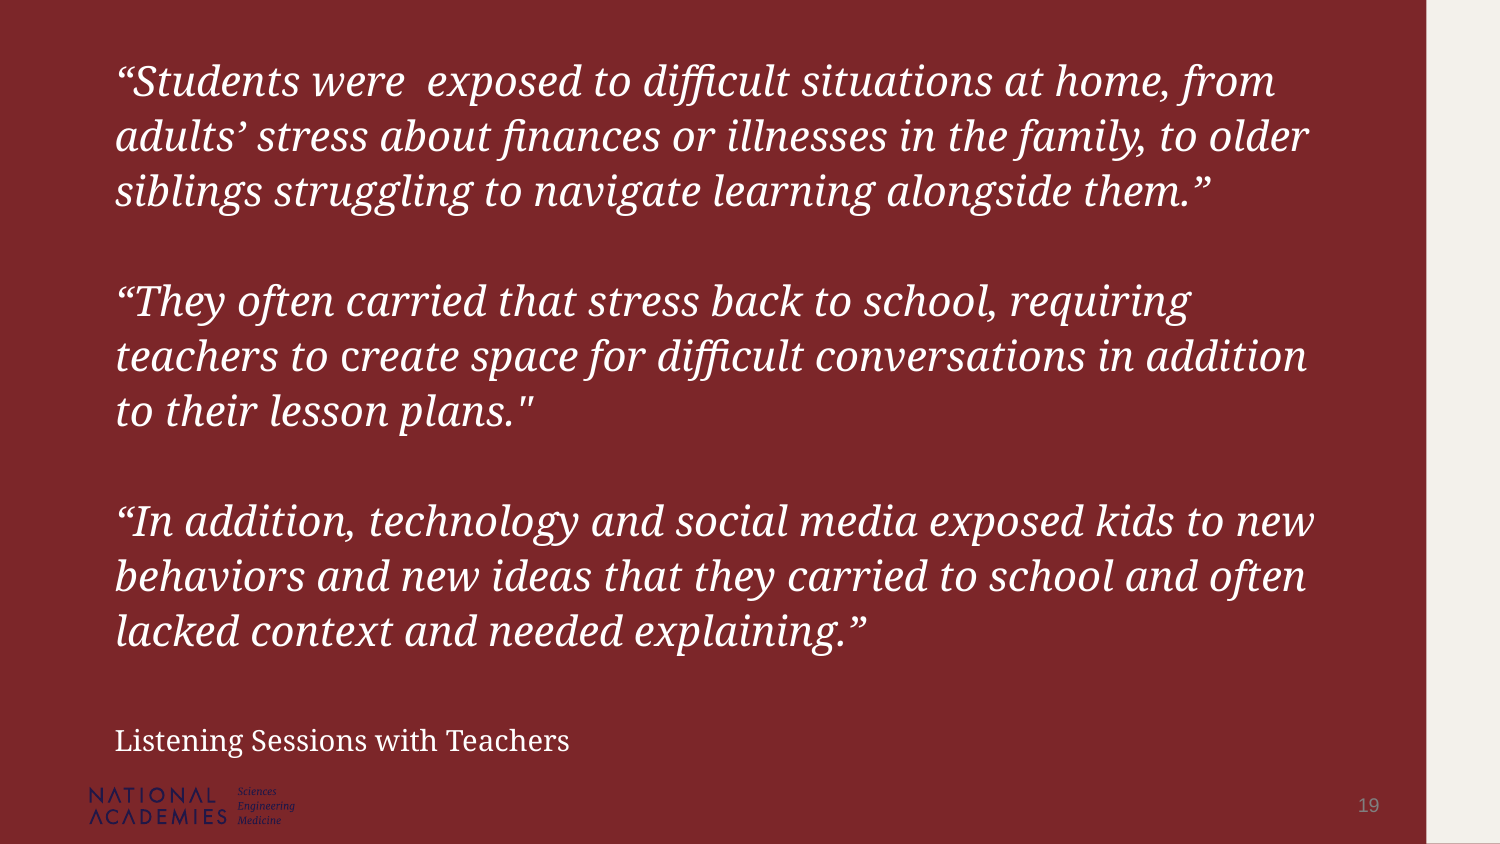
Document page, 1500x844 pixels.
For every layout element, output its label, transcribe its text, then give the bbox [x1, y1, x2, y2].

slide_number 19 [1330, 559, 1380, 844]
text_box “Students were exposed to difficult situations at home, from adults’ stress about finances or illnesses in the family, to older siblings struggling to navigate learning alongside them.” “They often carried that stress back to school, requiring teachers to create space for difficult conversations in addition to their lesson plans." “In addition, technology and social media exposed kids to new behaviors and new ideas that they carried to school and often lacked context and needed explaining.” Listening Sessions with Teachers [99, 42, 1331, 786]
